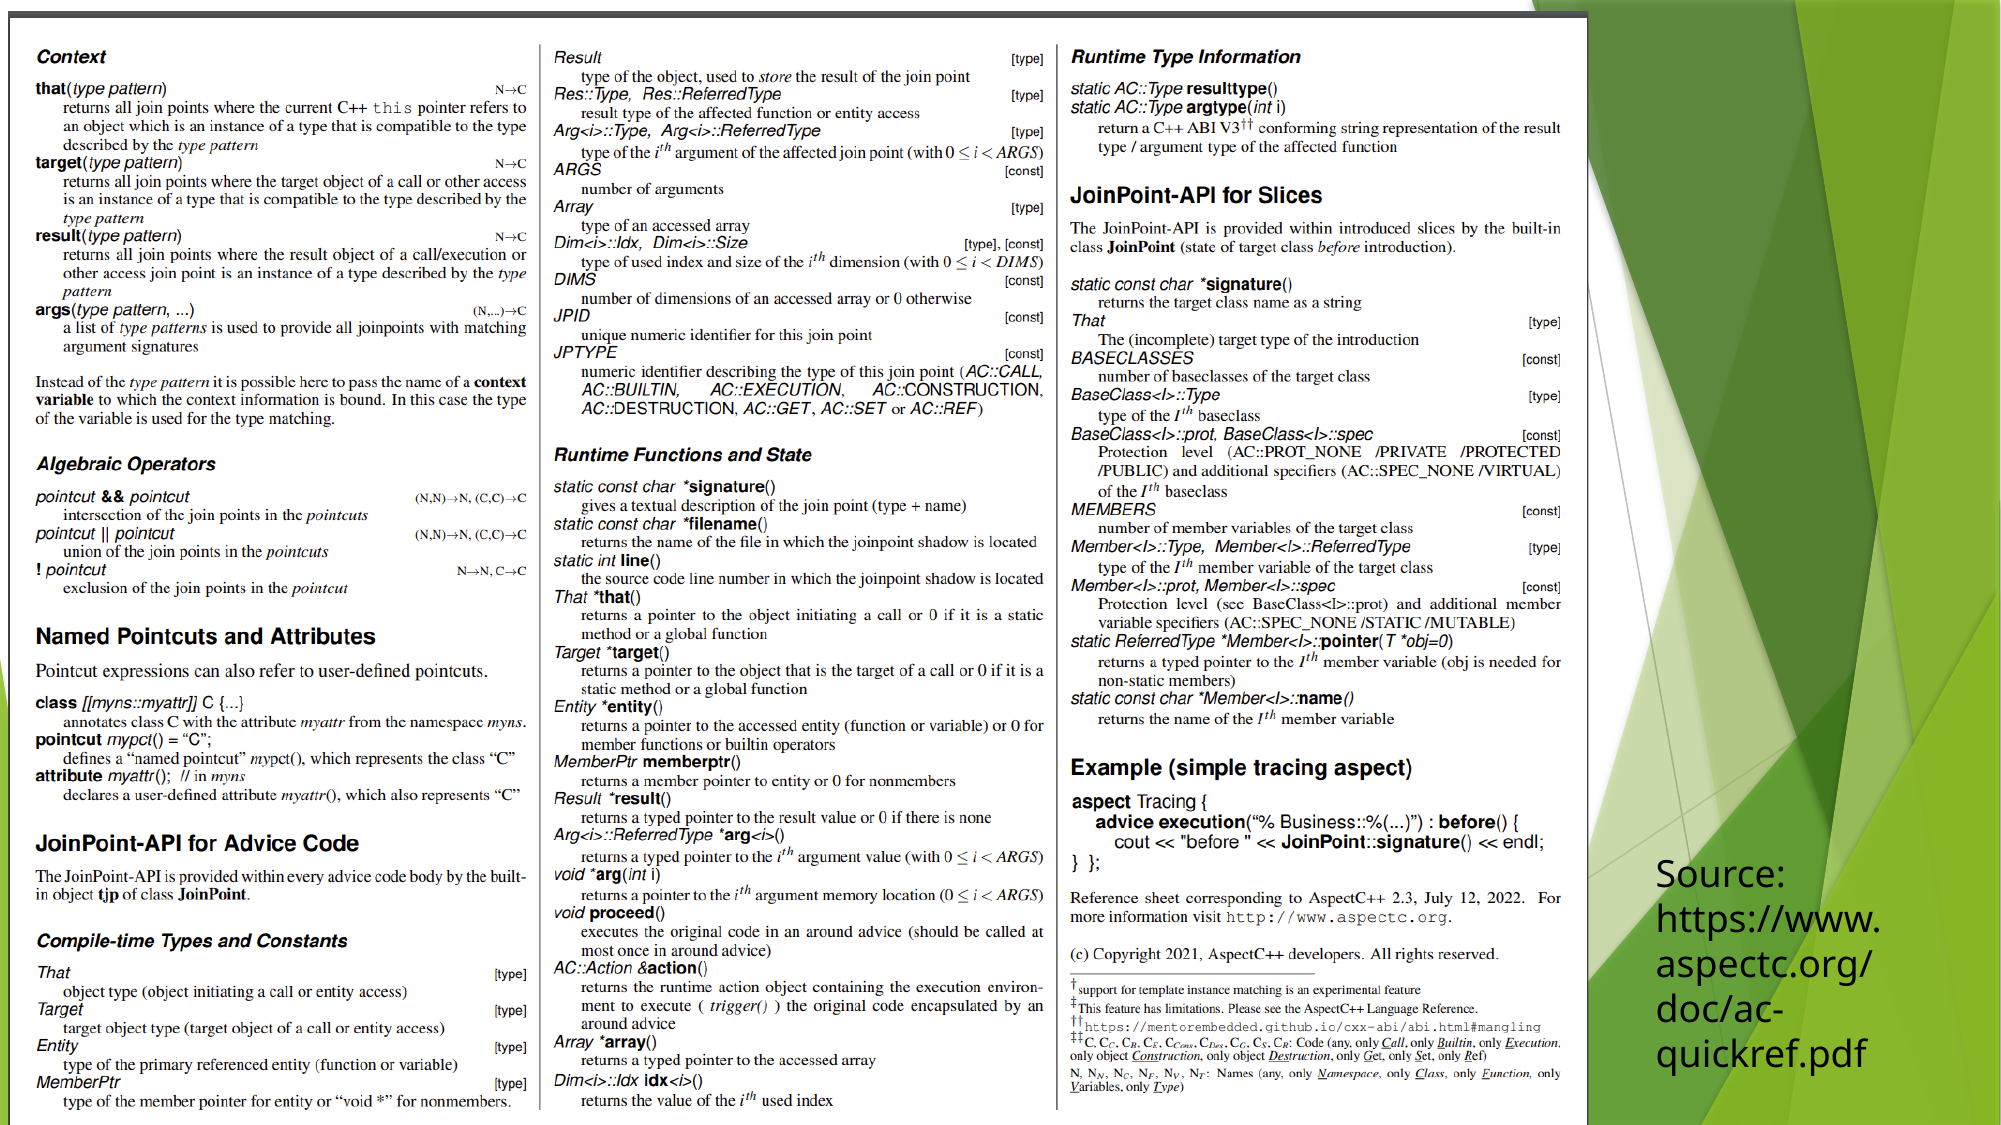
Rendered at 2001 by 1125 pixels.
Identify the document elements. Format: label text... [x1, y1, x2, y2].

picture [7, 10, 1589, 1125]
text_box Source: https://www.aspectc.org/doc/ac-quickref.pdf [1640, 842, 1902, 1083]
